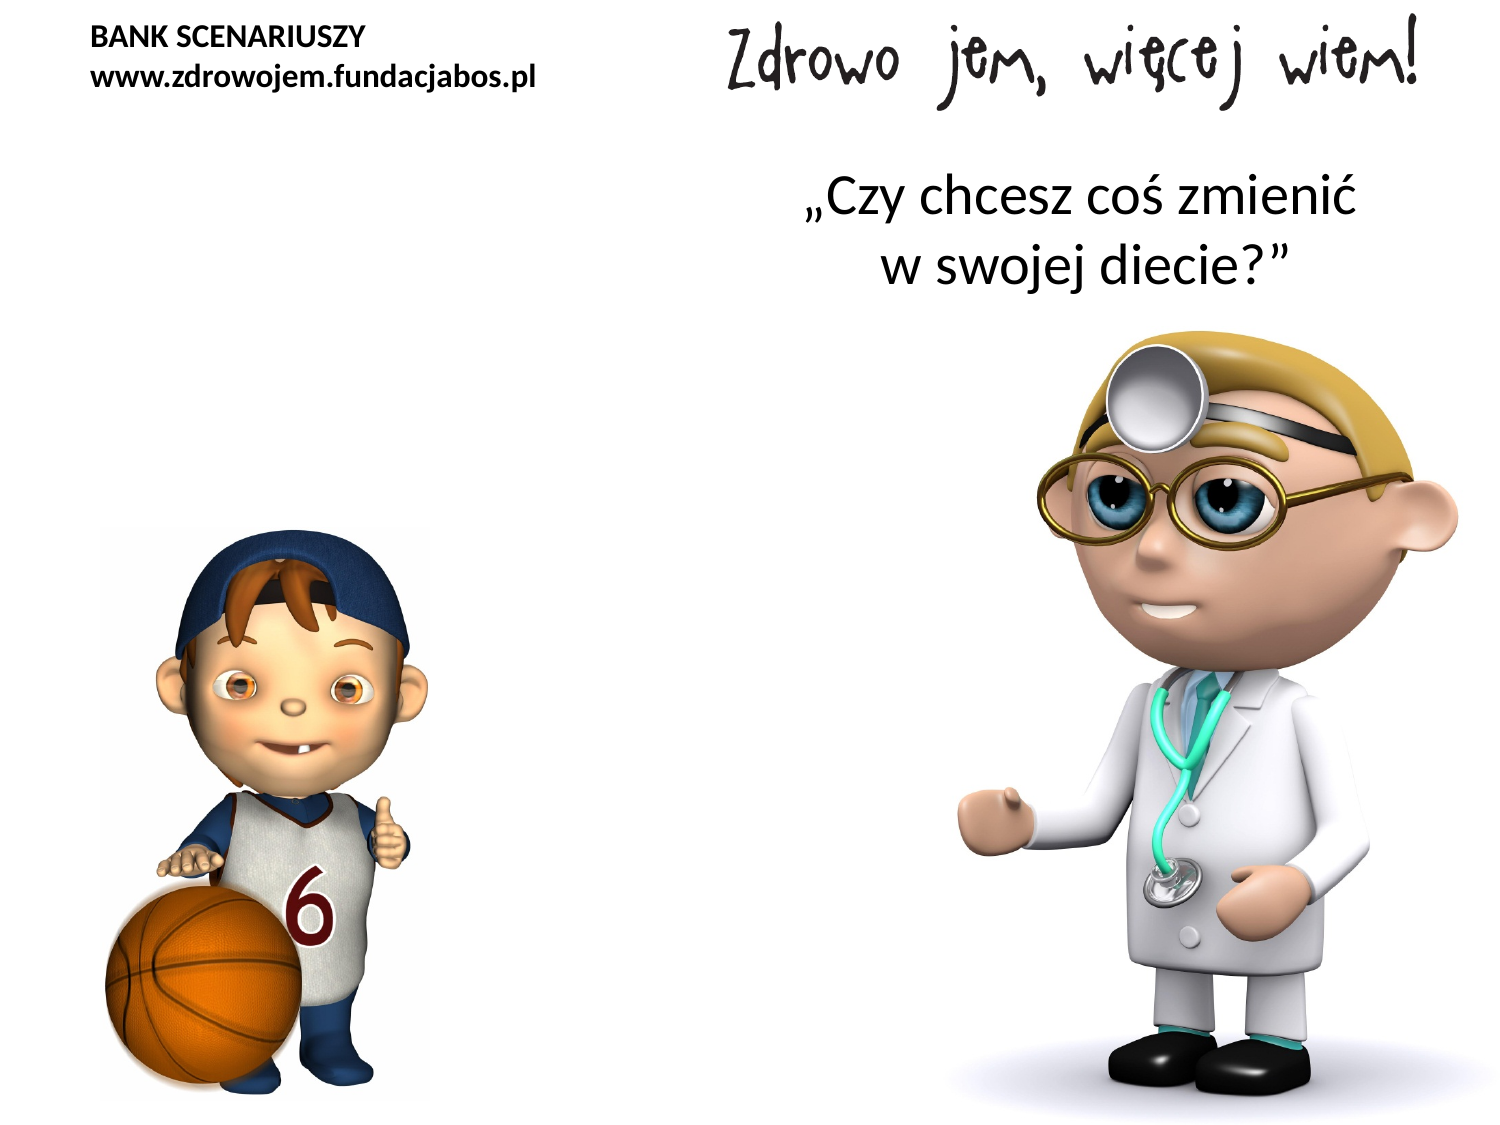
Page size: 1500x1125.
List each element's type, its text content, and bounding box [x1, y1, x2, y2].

picture [720, 10, 1424, 114]
text_box „Czy chcesz coś zmienić w swojej diecie?” [672, 148, 1500, 305]
picture [99, 526, 430, 1102]
picture [938, 326, 1500, 1125]
